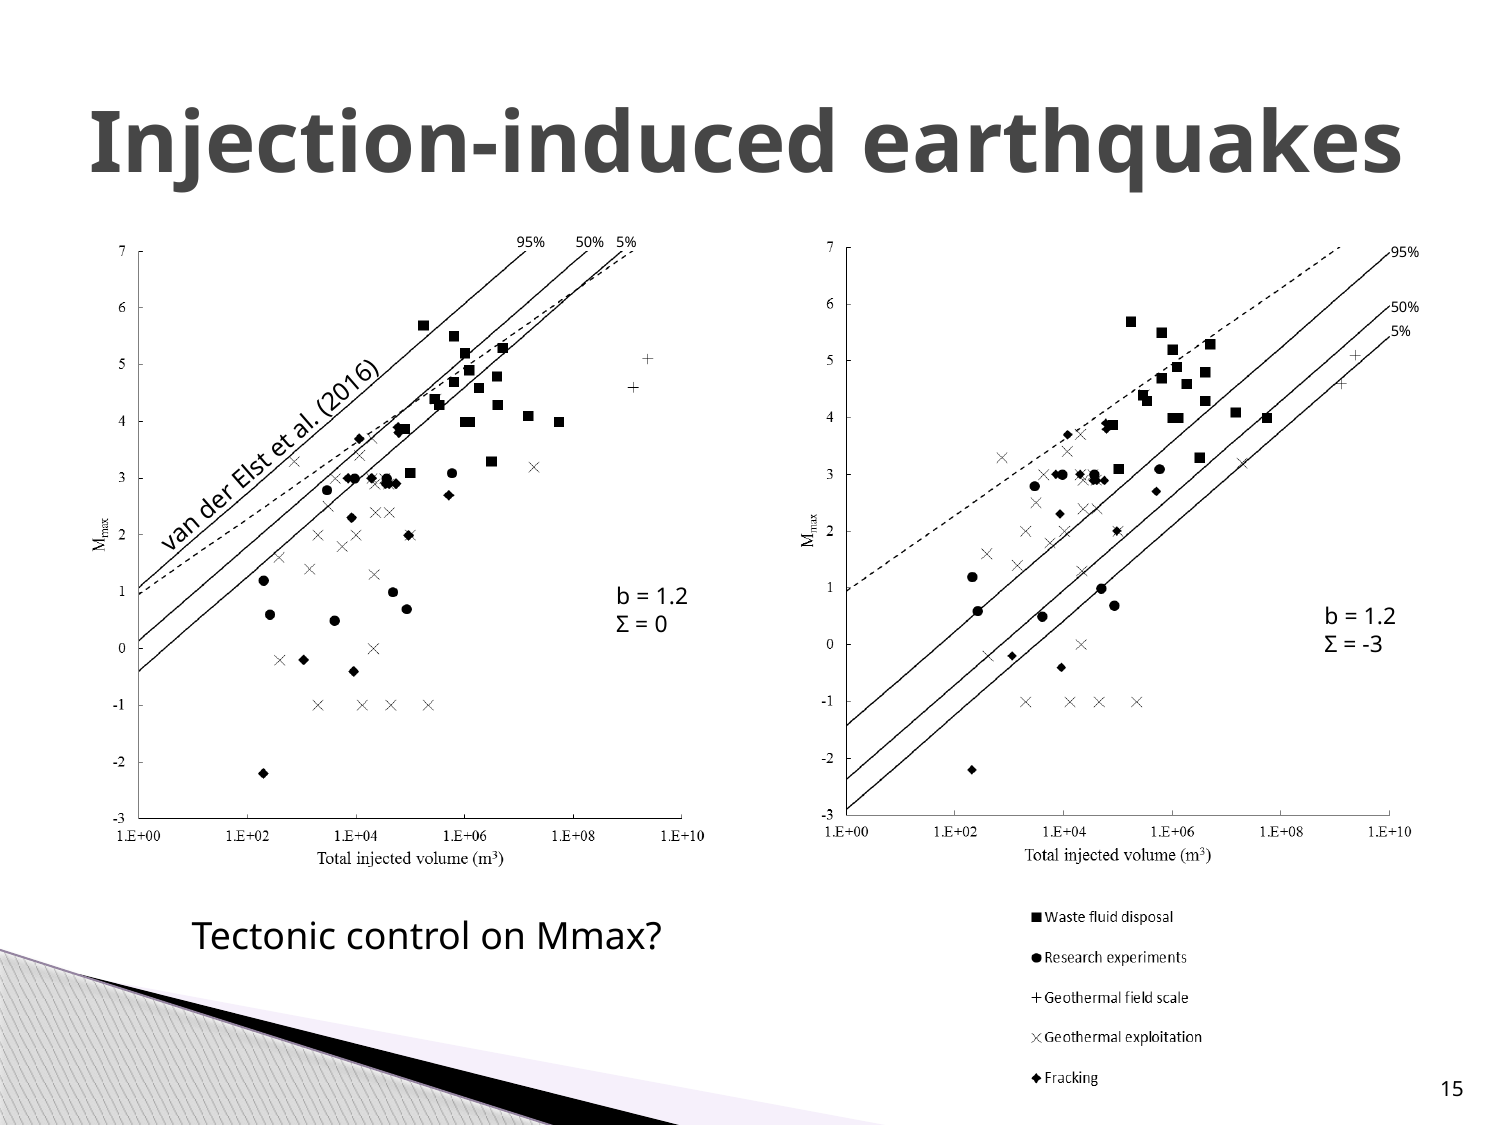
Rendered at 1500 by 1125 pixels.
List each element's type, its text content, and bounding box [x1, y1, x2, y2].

title Injection-induced earthquakes [75, 45, 1425, 224]
slide_number 15 [1418, 1051, 1479, 1112]
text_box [69, 224, 1436, 1097]
